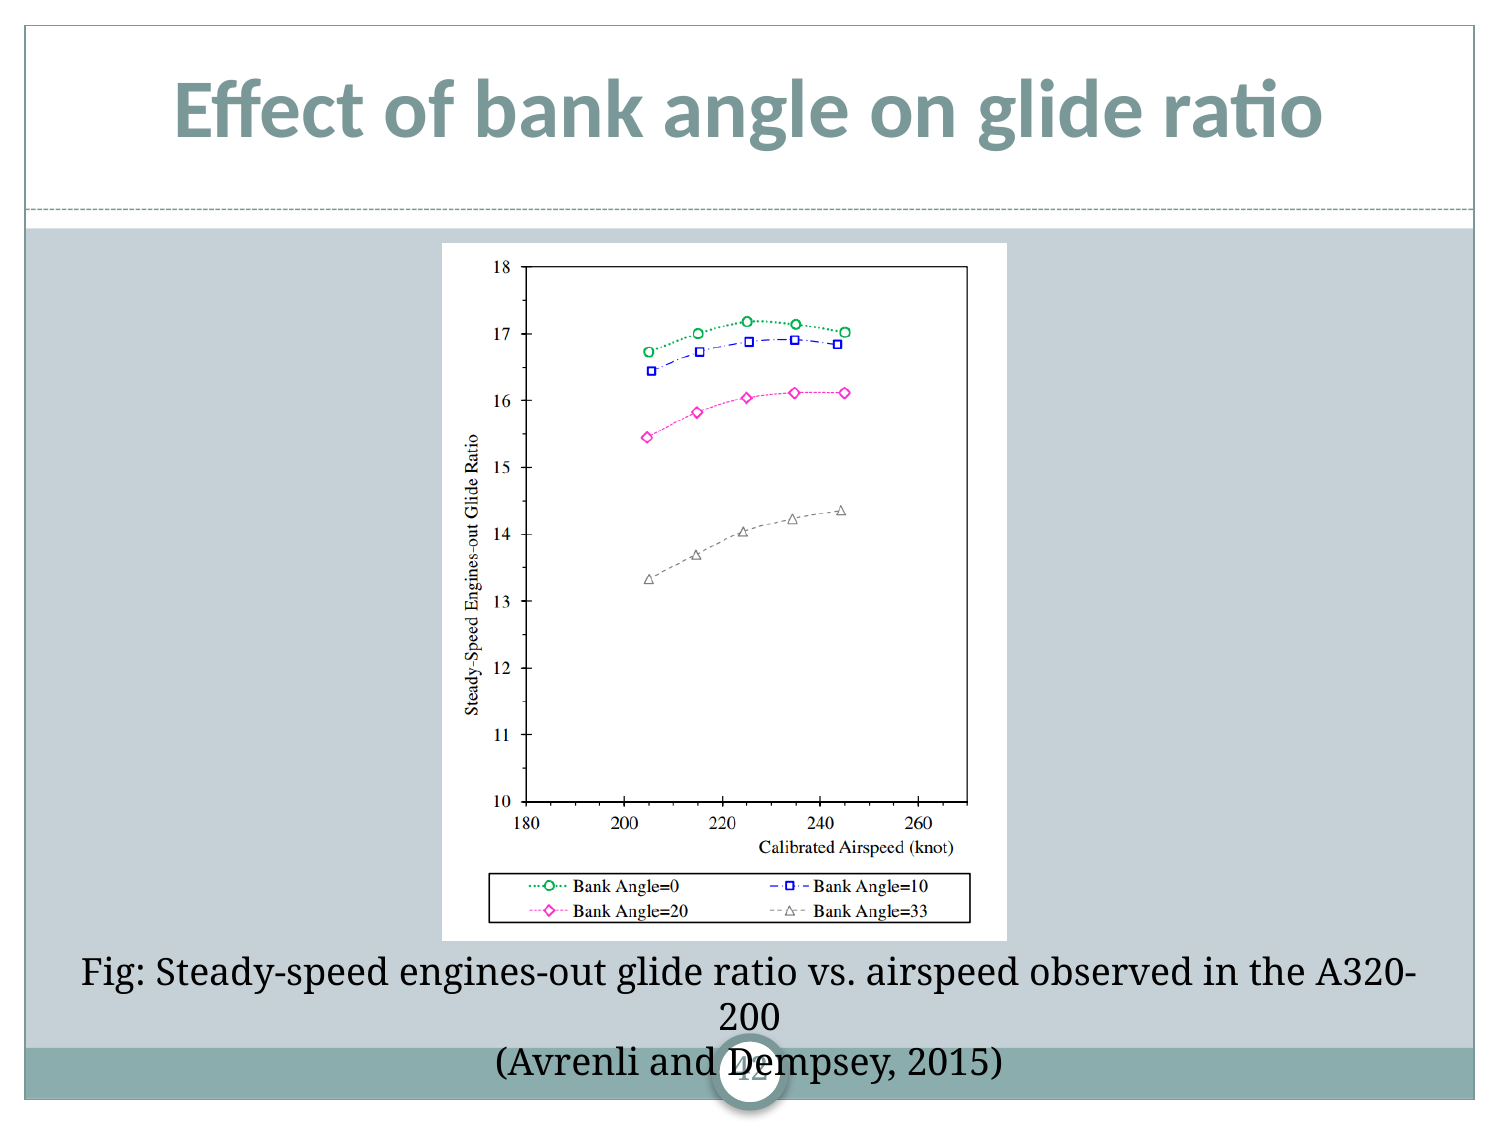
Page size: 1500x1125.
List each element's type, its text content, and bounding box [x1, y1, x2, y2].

slide_number 42 [712, 1091, 788, 1107]
picture [442, 242, 1008, 941]
title Effect of bank angle on glide ratio [49, 37, 1450, 162]
text_box Fig: Steady-speed engines-out glide ratio vs. airspeed observed in the A320-200 (Avrenli and Dempsey, 2015) [62, 940, 1437, 1091]
